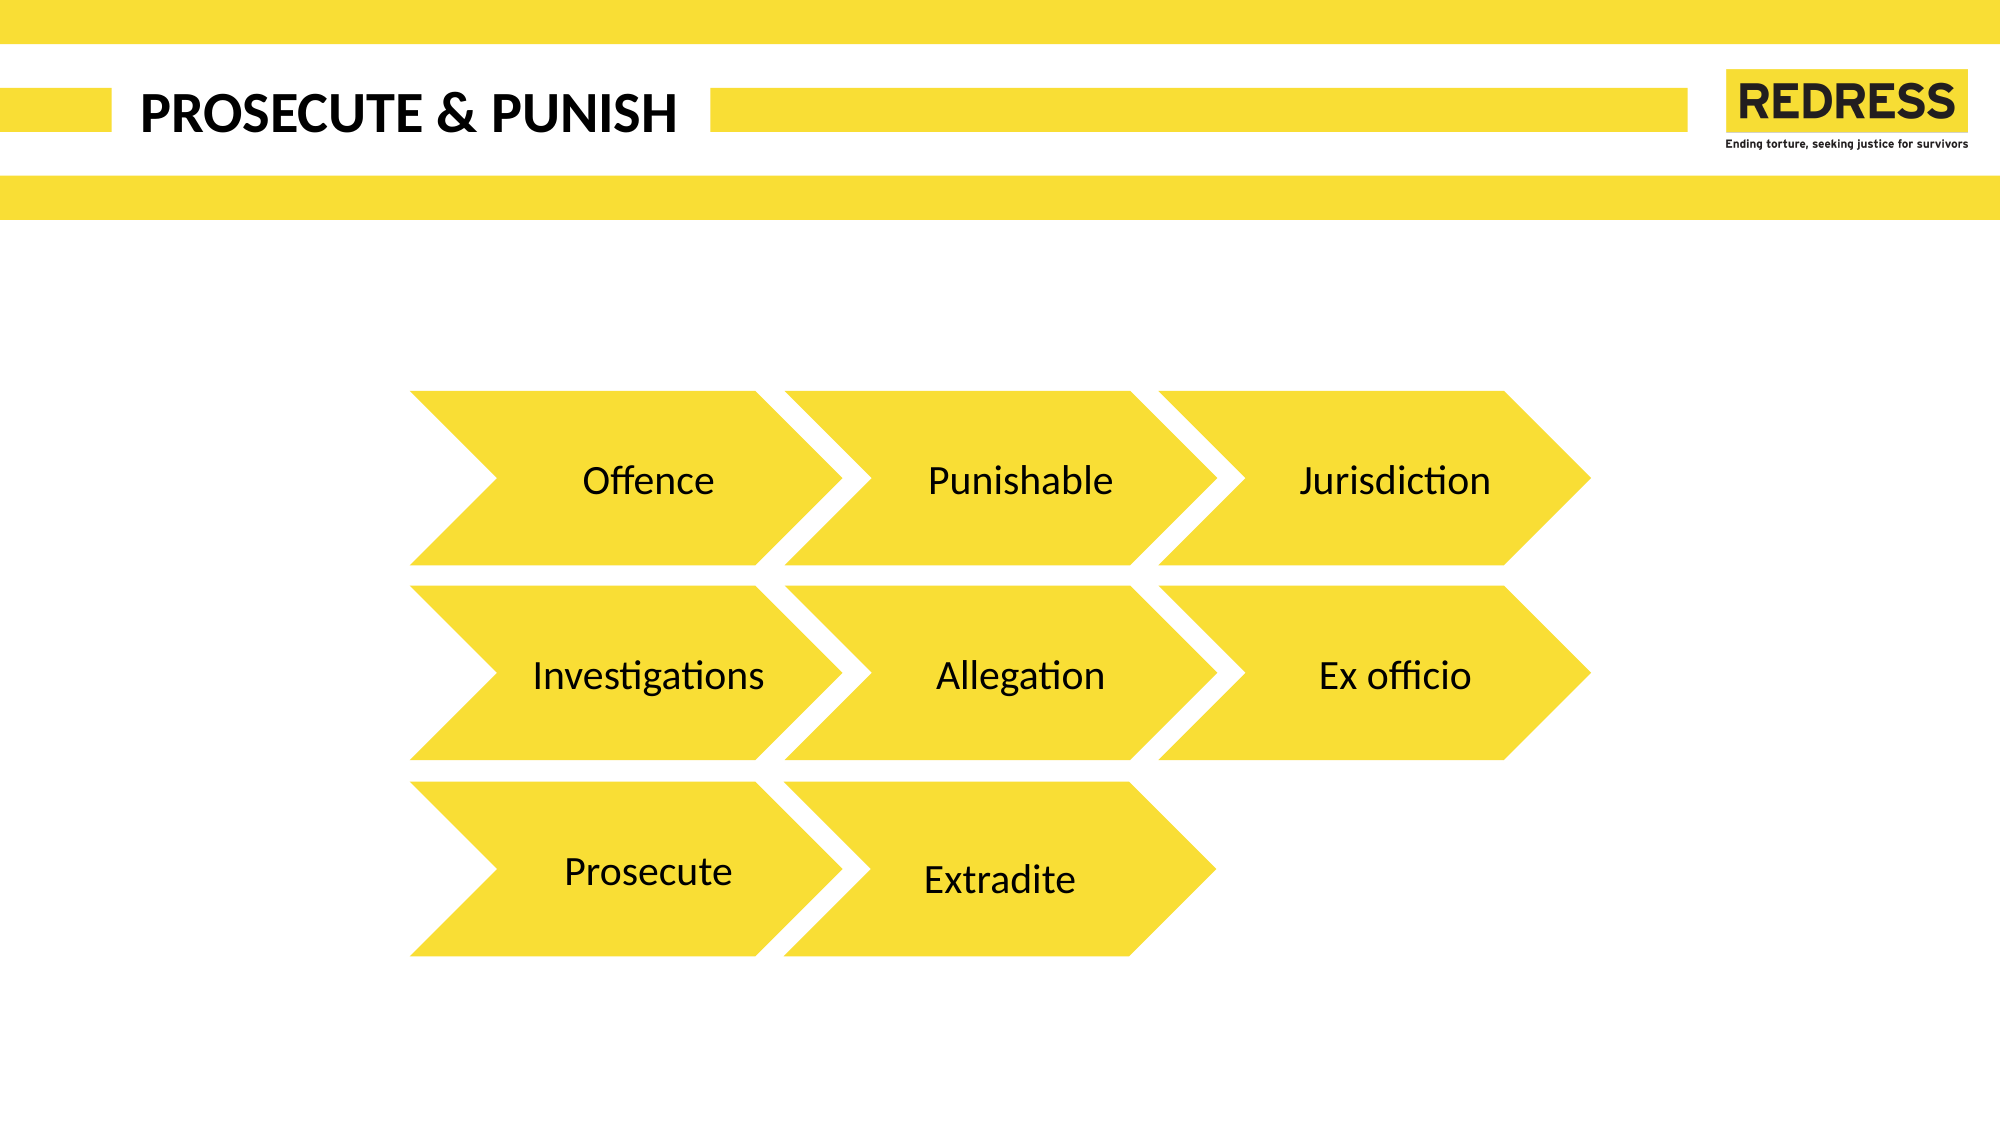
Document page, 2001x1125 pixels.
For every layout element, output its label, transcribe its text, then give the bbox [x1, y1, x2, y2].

text_box [0, 175, 2000, 220]
text_box PROSECUTE & PUNISH [132, 66, 686, 152]
text_box [1158, 585, 1592, 761]
text_box [710, 87, 1688, 132]
text_box [409, 390, 843, 566]
picture [1726, 69, 1969, 150]
text_box Extradite [916, 844, 1084, 910]
text_box [409, 585, 843, 761]
text_box [784, 390, 1218, 566]
text_box [0, 0, 2000, 45]
text_box Jurisdiction [1291, 445, 1500, 511]
text_box [784, 585, 1218, 761]
text_box Prosecute [556, 836, 741, 901]
text_box [1158, 390, 1592, 566]
text_box [783, 781, 1217, 957]
text_box Allegation [928, 640, 1114, 705]
text_box Investigations [525, 640, 773, 705]
text_box Offence [575, 445, 723, 511]
text_box [409, 781, 843, 957]
text_box Ex officio [1311, 640, 1480, 705]
text_box [0, 87, 112, 132]
text_box Punishable [920, 445, 1122, 511]
